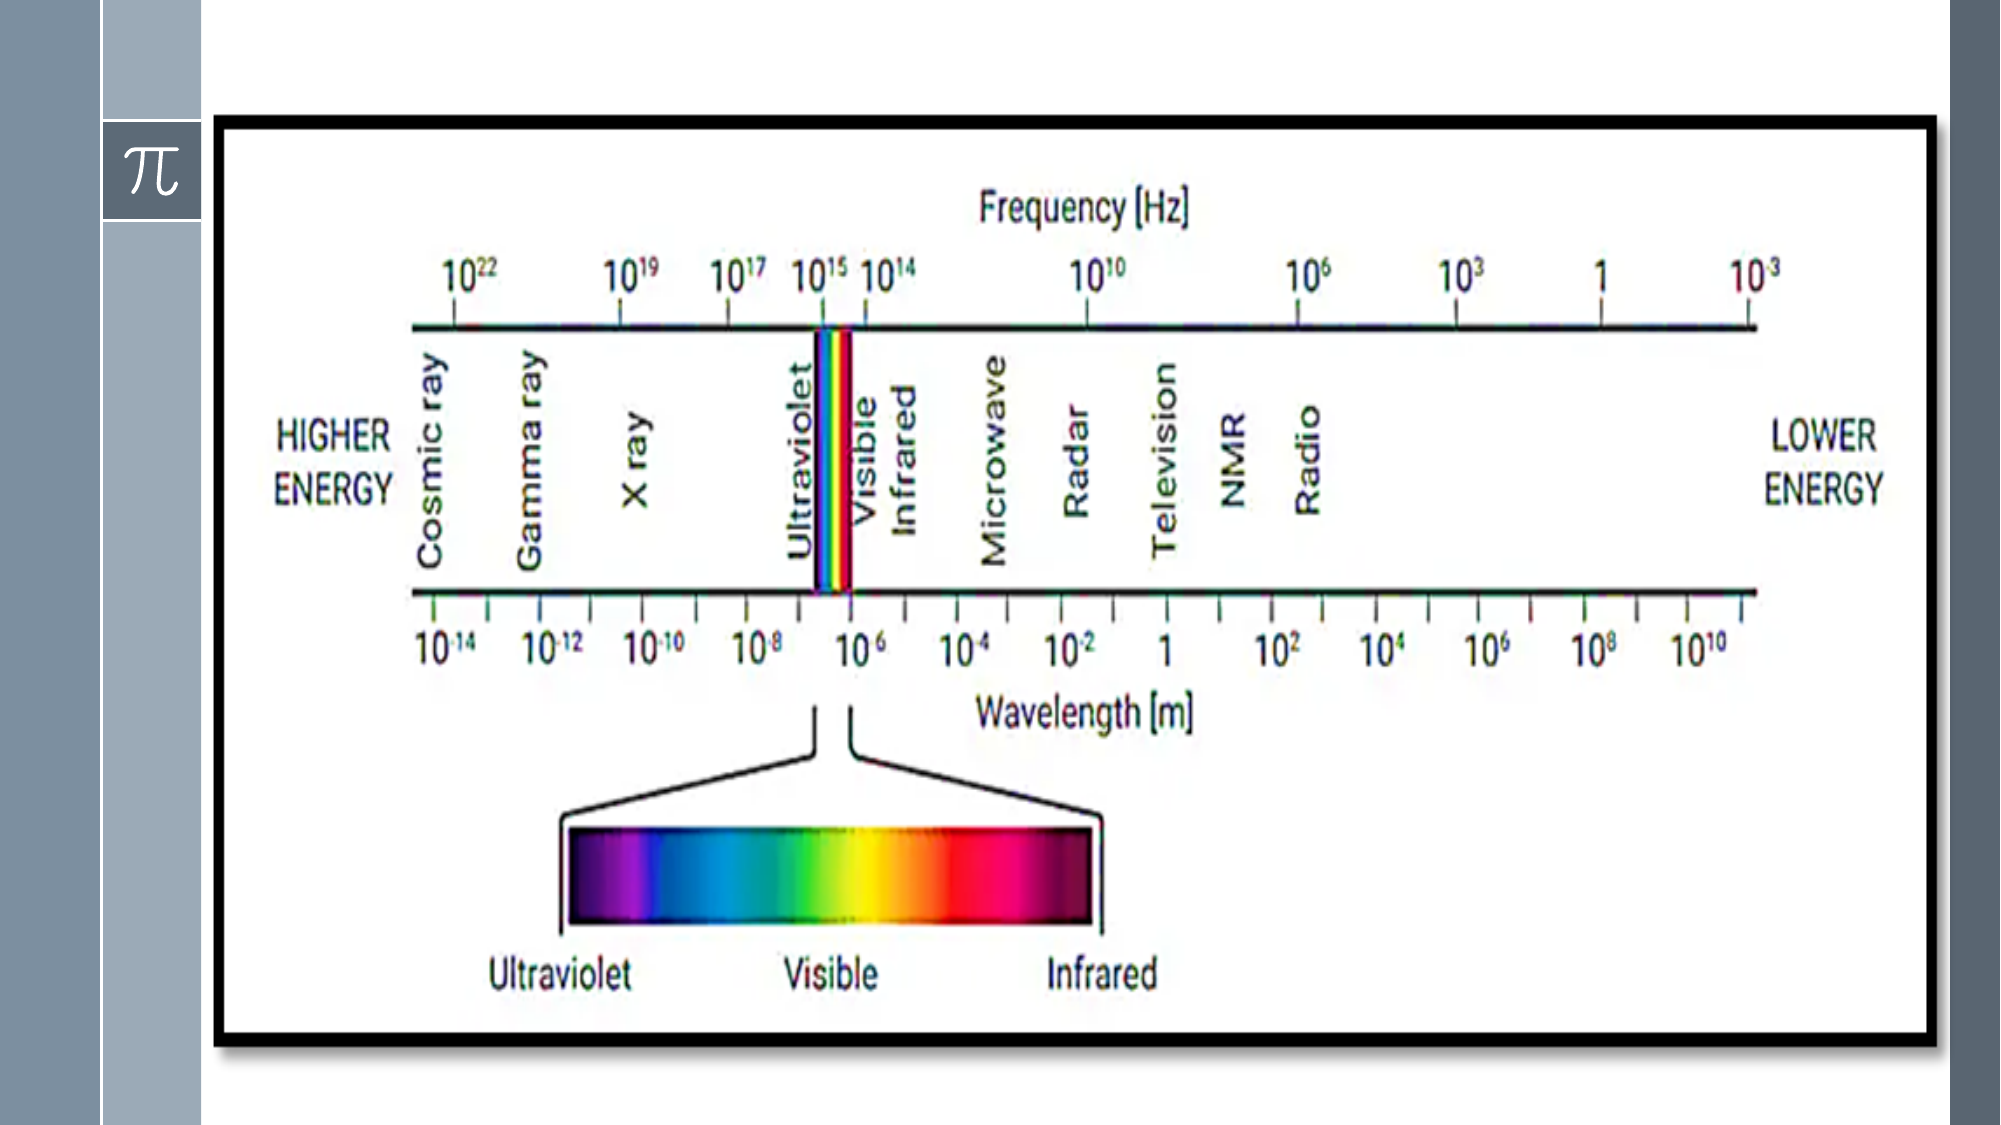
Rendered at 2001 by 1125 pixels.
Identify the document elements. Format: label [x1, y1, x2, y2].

picture [207, 106, 1960, 1079]
